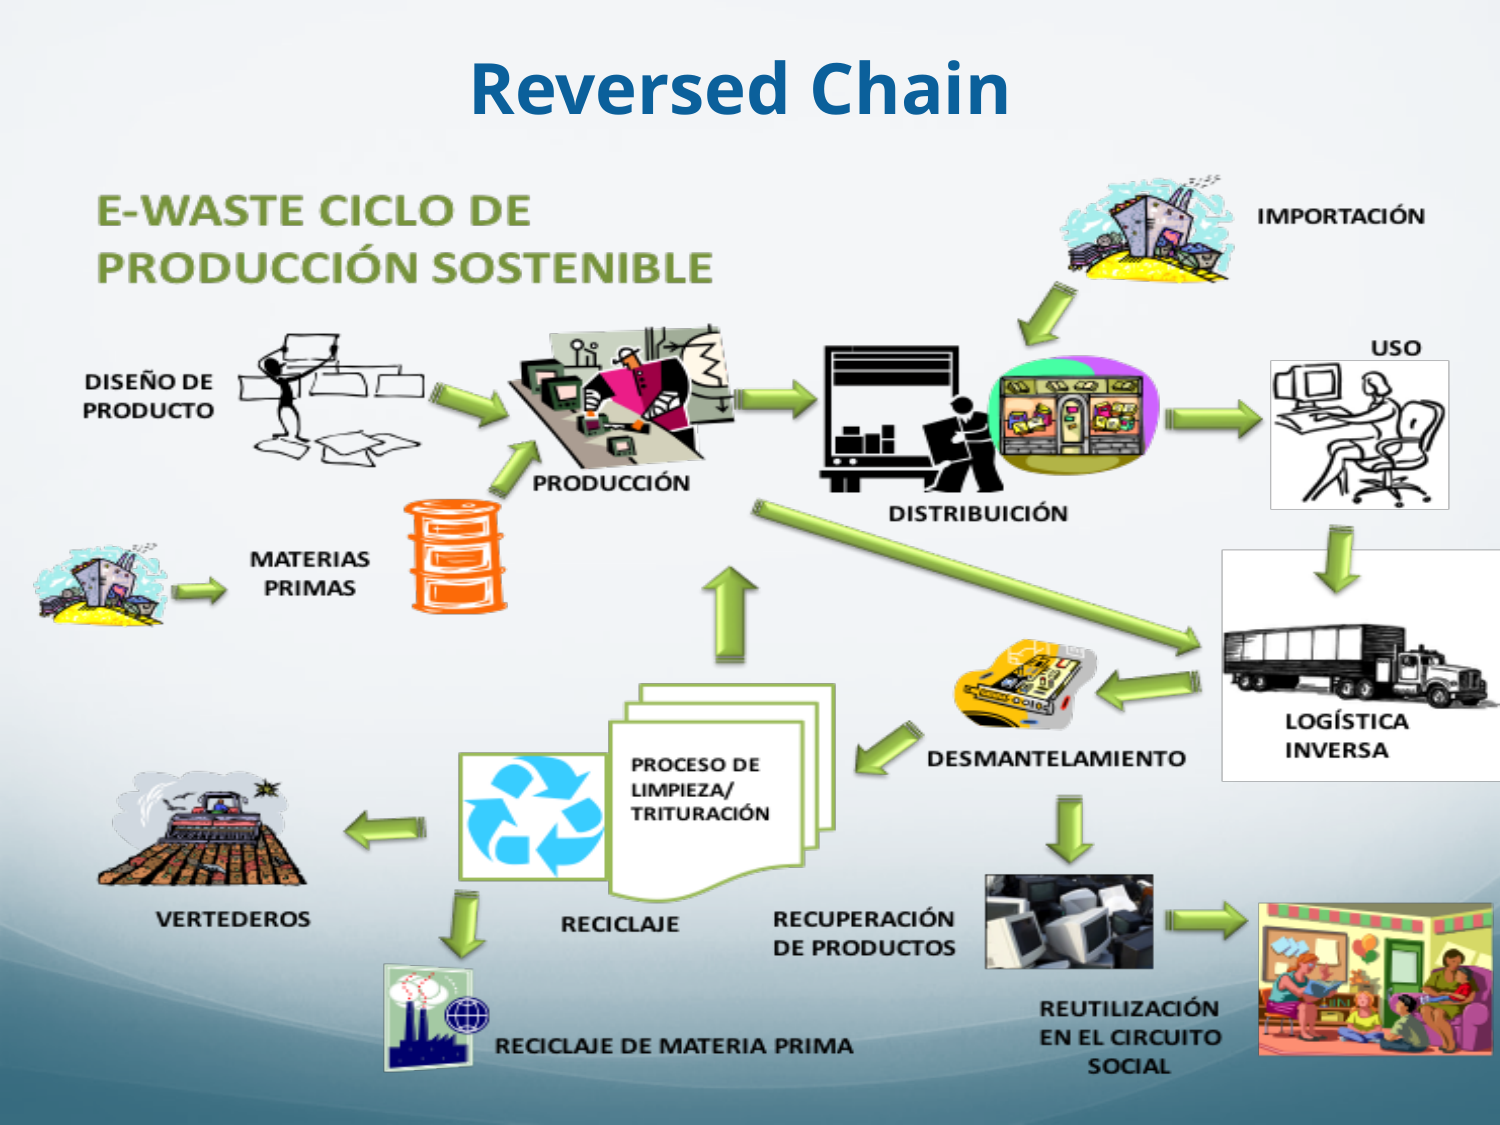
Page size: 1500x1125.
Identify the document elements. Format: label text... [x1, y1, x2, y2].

picture [32, 164, 1500, 1096]
title Reversed Chain [90, 17, 1410, 136]
